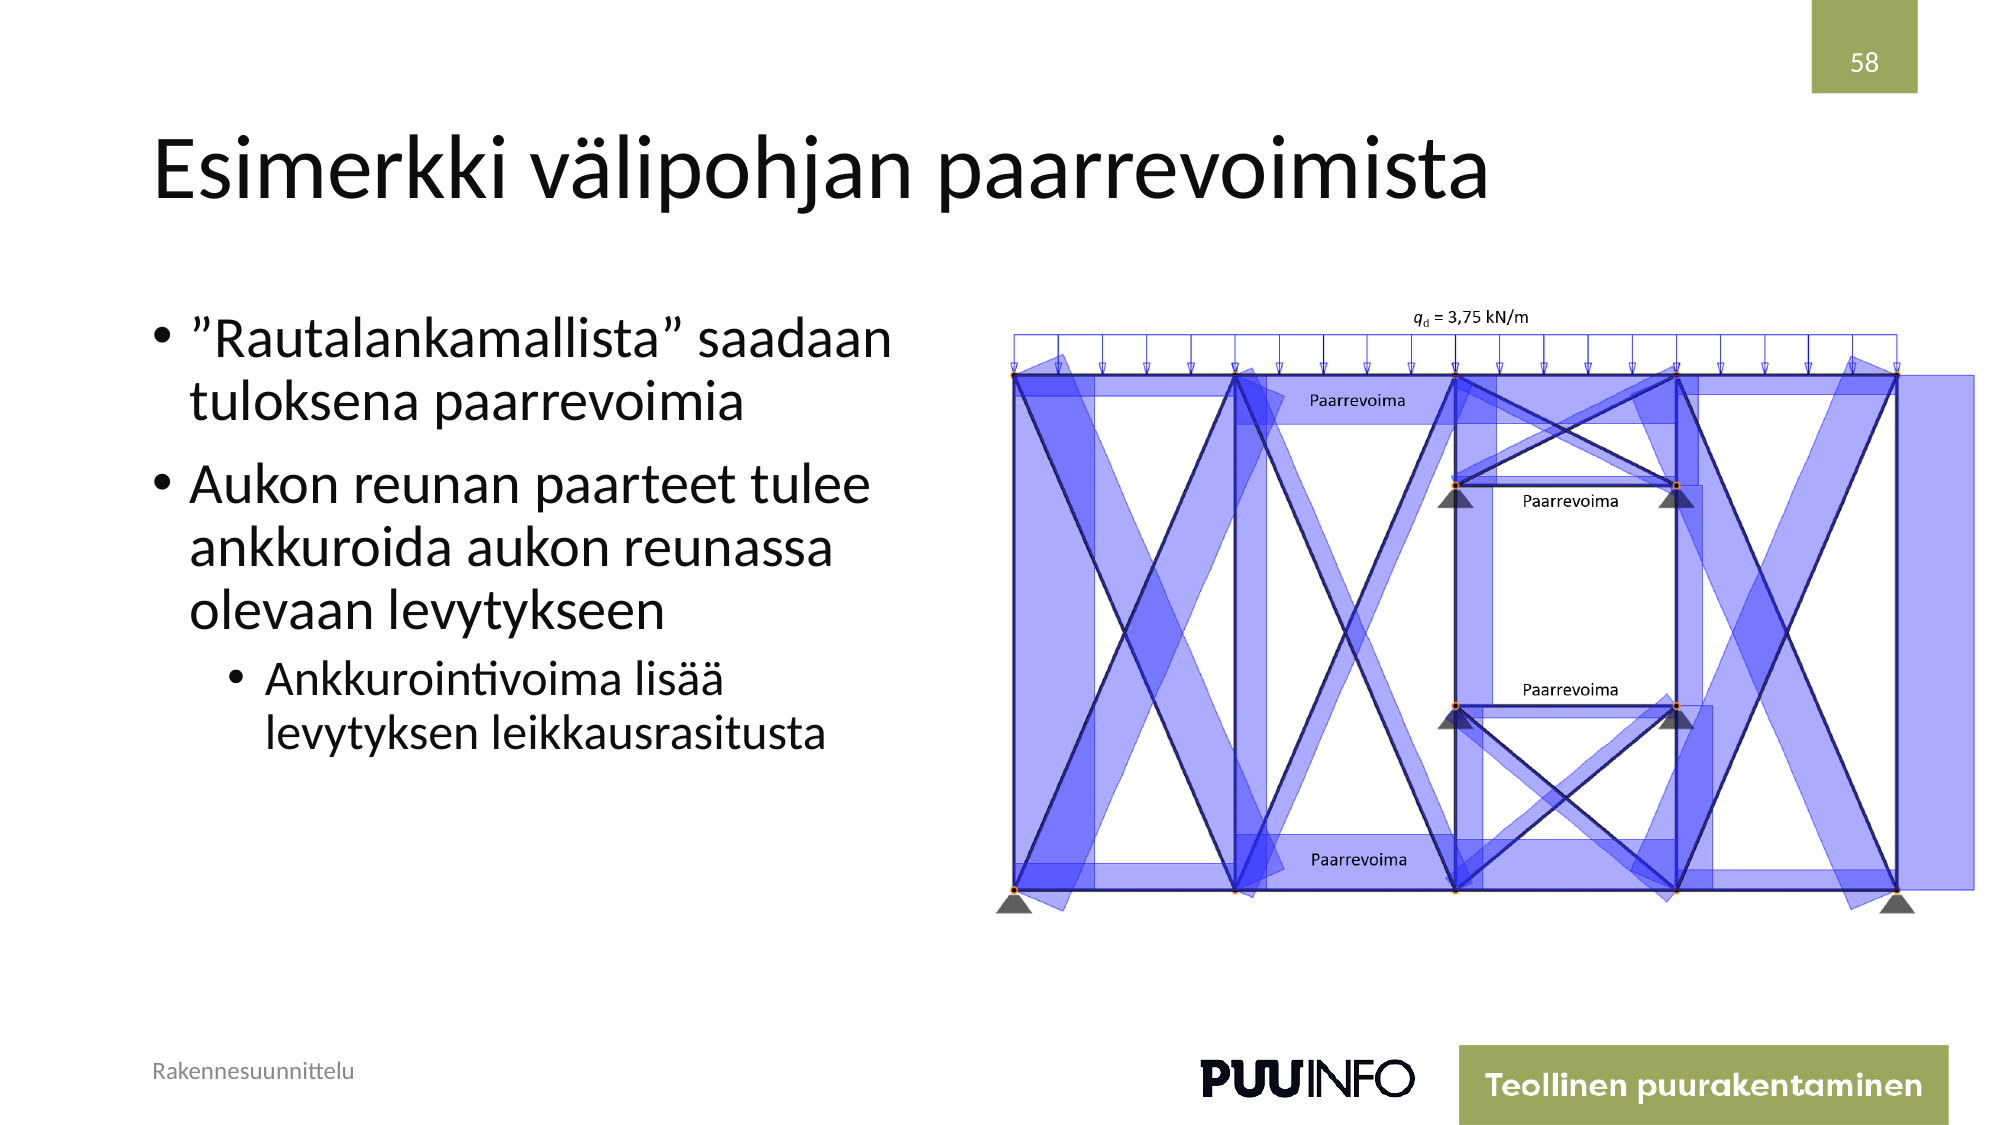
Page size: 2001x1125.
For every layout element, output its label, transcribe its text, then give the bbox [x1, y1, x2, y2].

footer Rakennesuunnittelu [137, 1039, 813, 1100]
title Esimerkki välipohjan paarrevoimista [137, 59, 1863, 278]
list ”Rautalankamallista” saadaan tuloksena paarrevoimia Aukon reunan paarteet tulee ankkuroida aukon reunassa olevaan levytykseen Ankkurointivoima lisää levytyksen leikkausrasitusta [137, 299, 930, 1082]
picture [0, 0, 2000, 1125]
slide_number 58 [1811, 29, 1918, 93]
